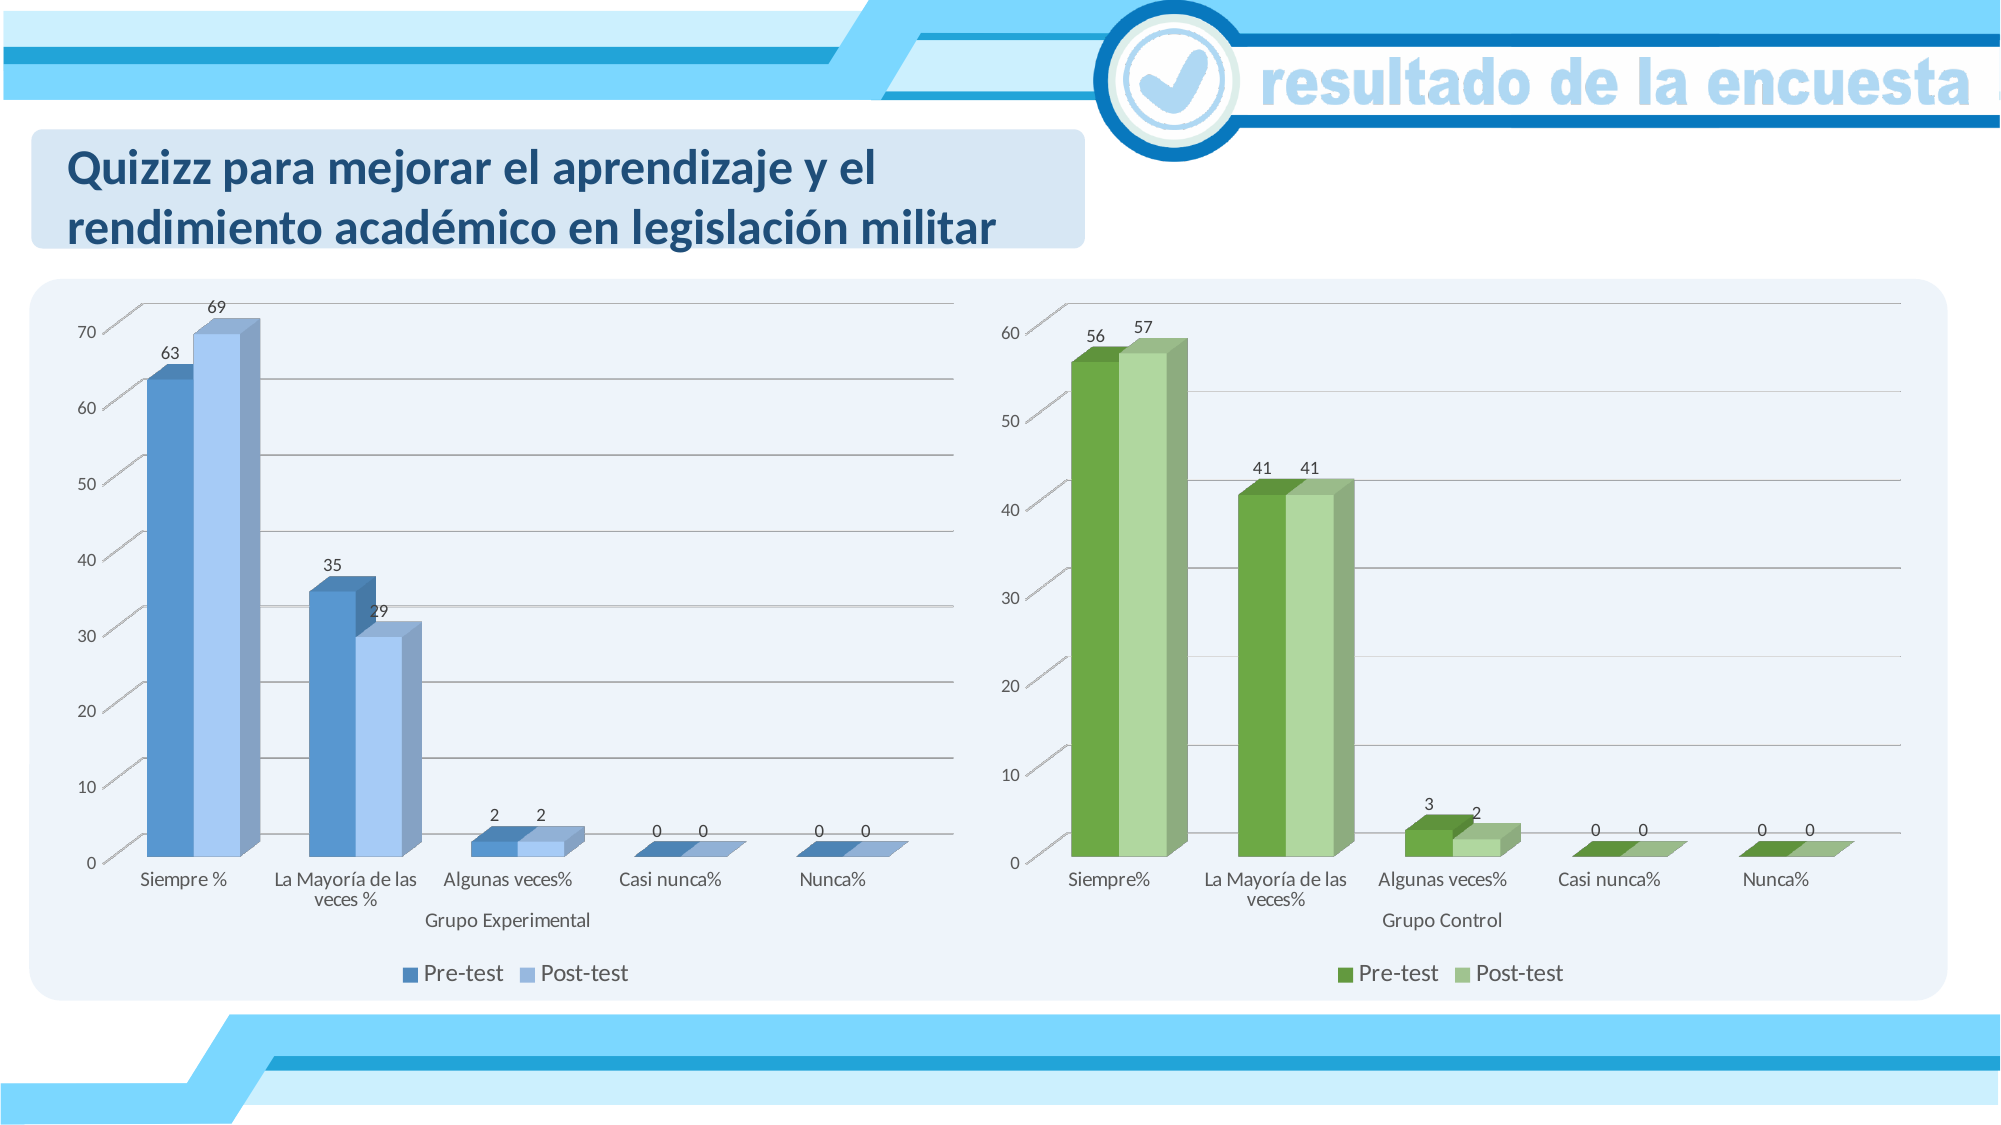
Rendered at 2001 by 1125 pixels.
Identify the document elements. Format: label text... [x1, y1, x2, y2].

text_box [28, 277, 1949, 1002]
picture [0, 0, 2001, 1125]
text_box [30, 128, 52, 250]
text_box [52, 289, 1923, 994]
text_box Quizizz para mejorar el aprendizaje y el rendimiento académico en legislación militar [52, 127, 1085, 263]
